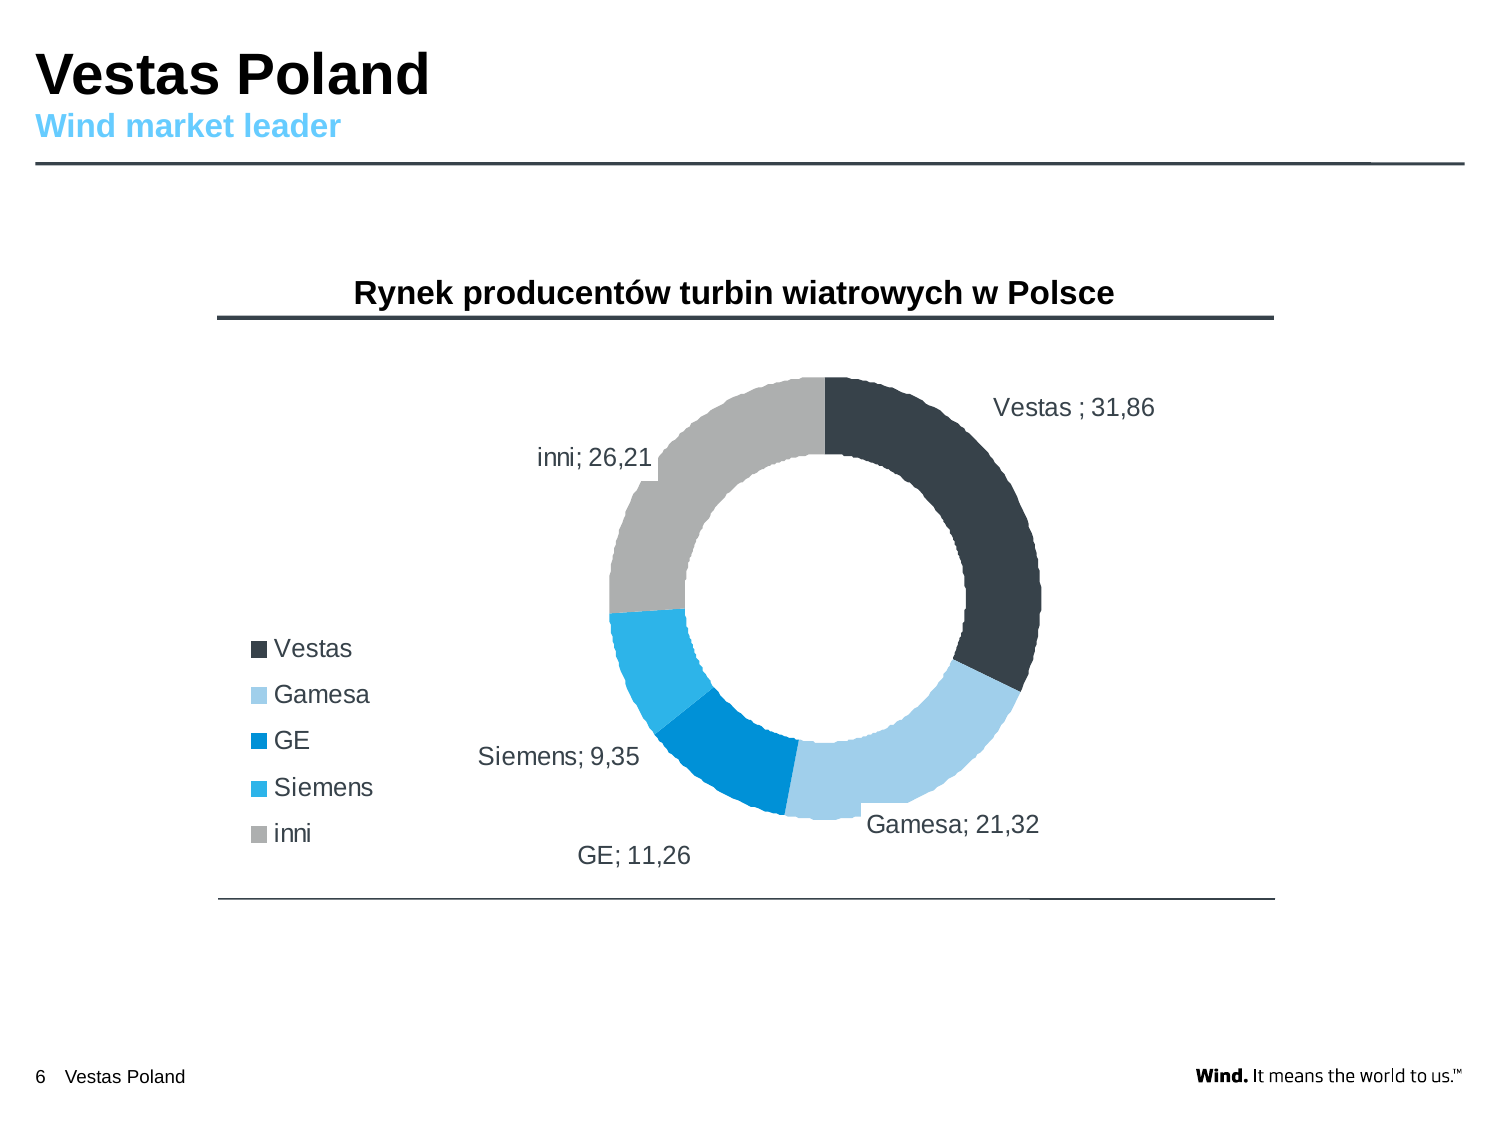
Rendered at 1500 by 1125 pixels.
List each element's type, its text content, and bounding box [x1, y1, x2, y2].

text_box Wind market leader [35, 104, 1465, 163]
title Vestas Poland [35, 40, 1465, 99]
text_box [206, 172, 1294, 932]
footer Vestas Poland [83, 1063, 1157, 1088]
slide_number 6 [35, 1063, 83, 1088]
